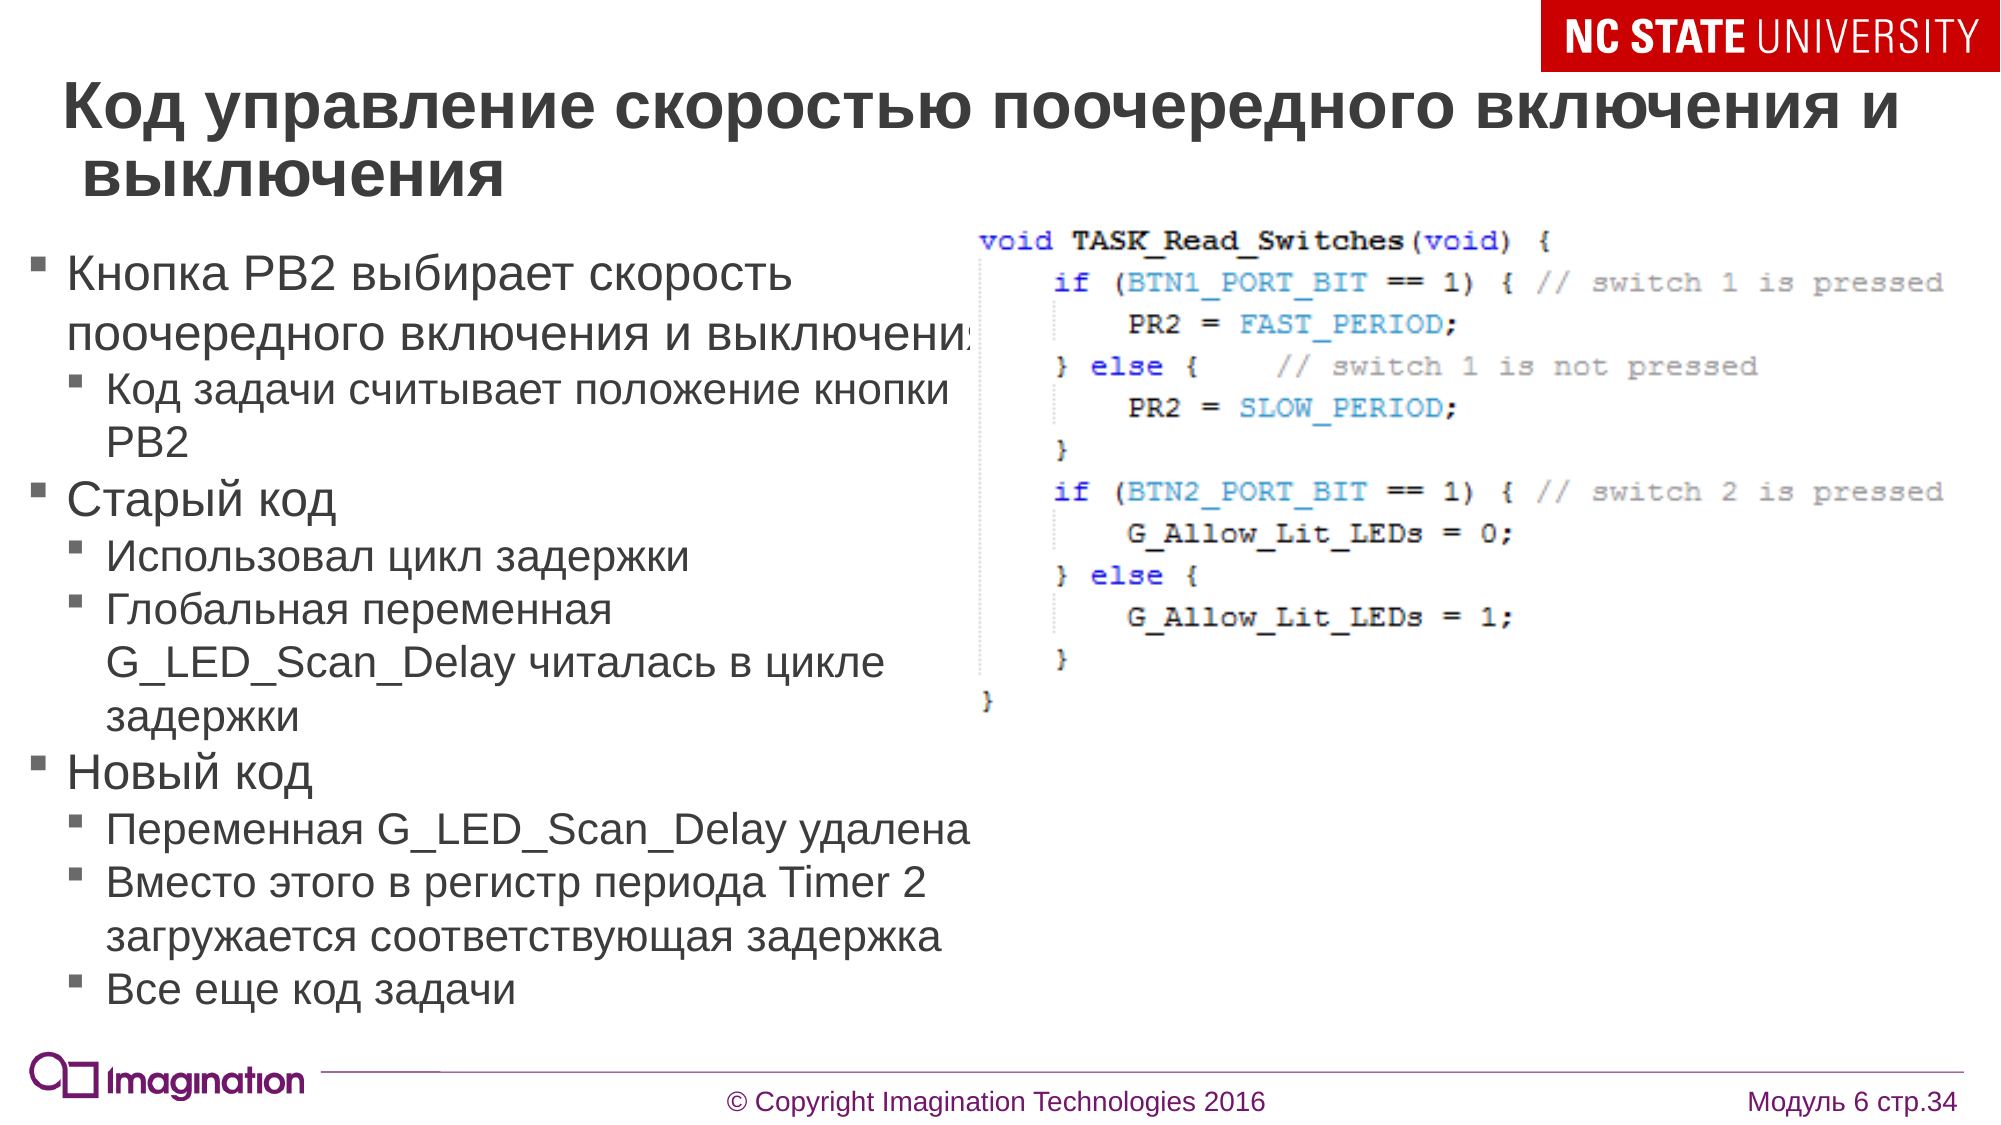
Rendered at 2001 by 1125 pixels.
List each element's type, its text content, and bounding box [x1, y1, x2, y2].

picture [29, 1091, 304, 1101]
list Кнопка PB2 выбирает скорость поочередного включения и выключения Код задачи считывает положение кнопки PB2 Старый код Использовал цикл задержки Глобальная переменная G_LED_Scan_Delay читалась в цикле задержки Новый код Переменная G_LED_Scan_Delay удалена Вместо этого в регистр периода Timer 2 загружается соответствующая задержка Все еще код задачи [26, 240, 1034, 1091]
picture [1541, 0, 2000, 72]
title Код управление скоростью поочередного включения и выключения [63, 74, 1965, 146]
picture [969, 220, 1965, 729]
